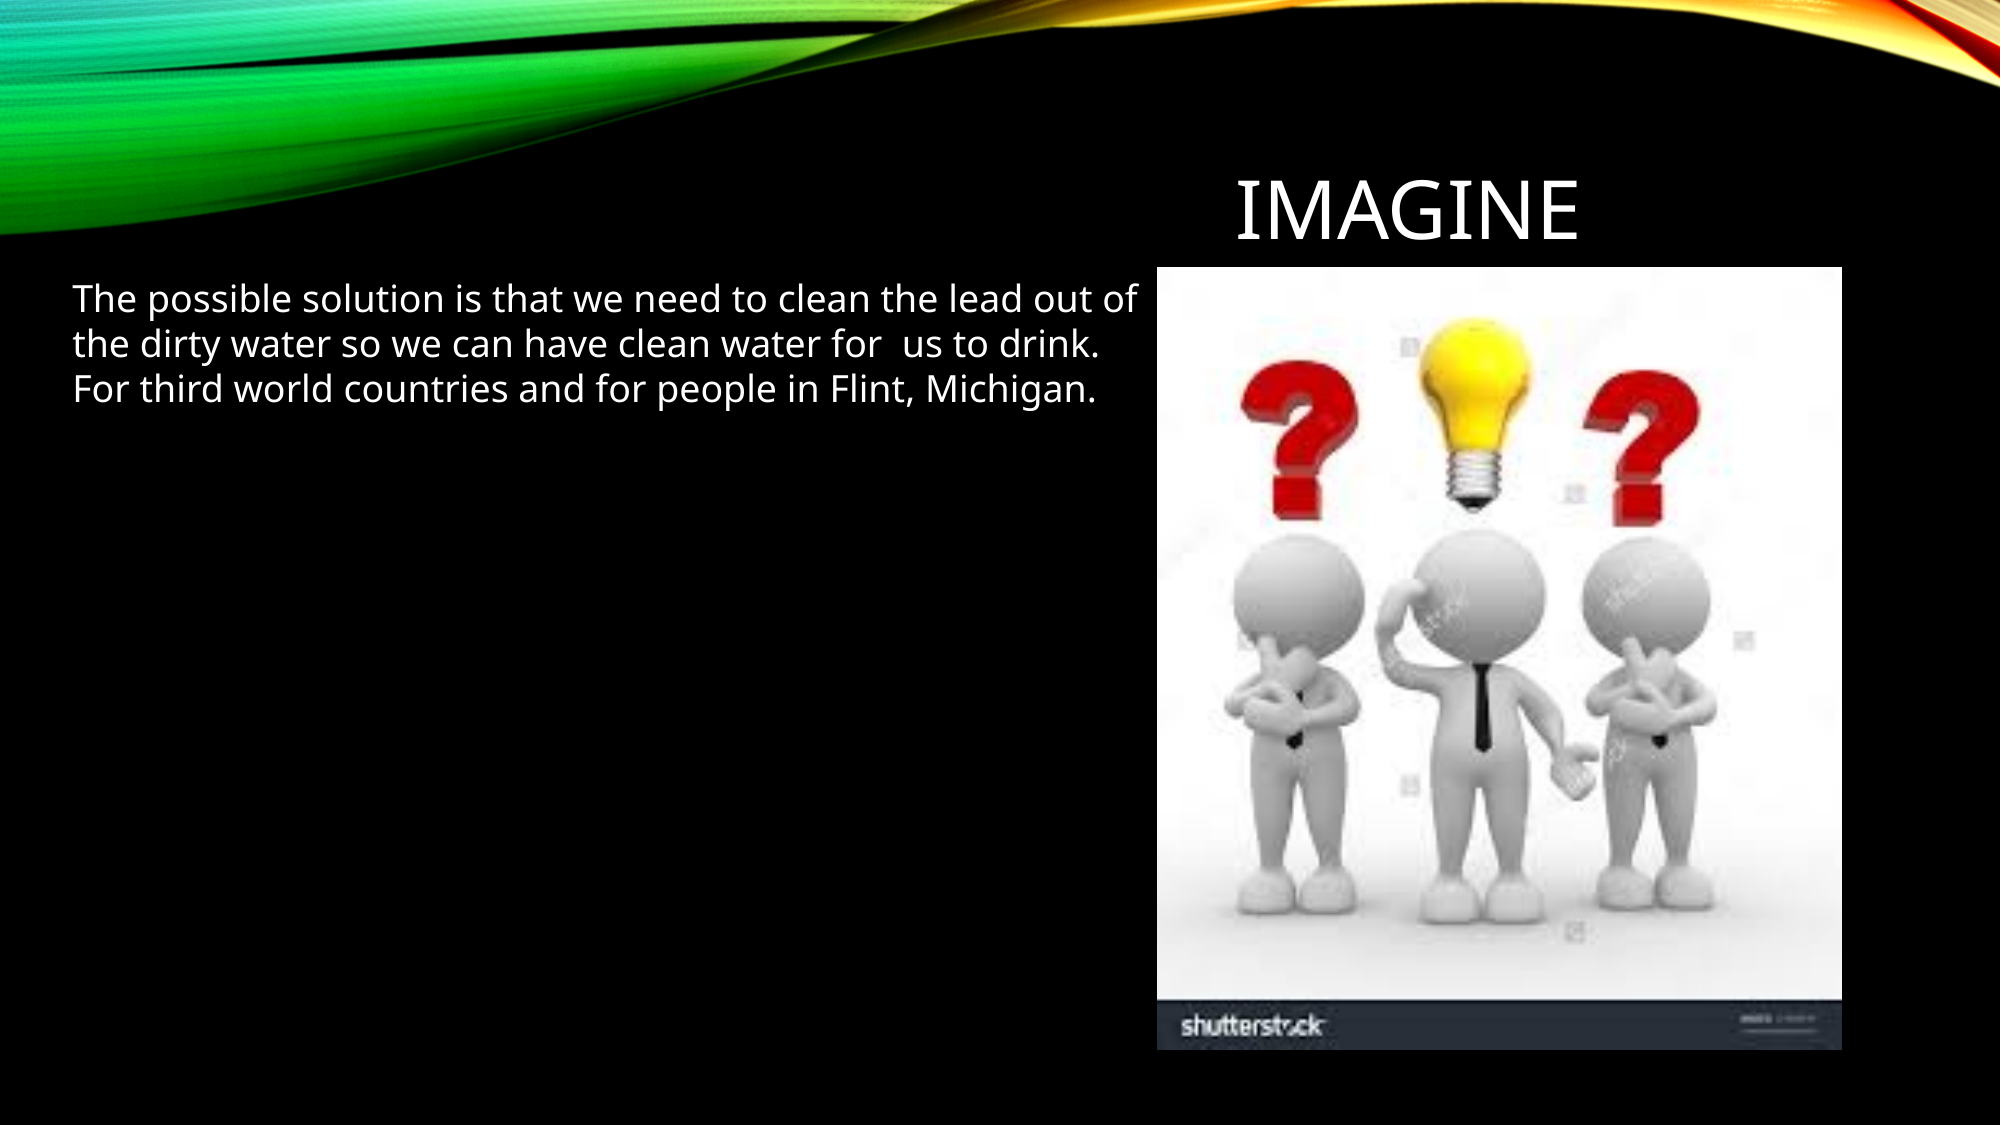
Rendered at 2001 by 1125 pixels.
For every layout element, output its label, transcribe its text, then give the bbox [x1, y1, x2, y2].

picture [0, 0, 2000, 237]
picture [1156, 267, 1842, 1051]
text_box The possible solution is that we need to clean the lead out of the dirty water so we can have clean water for us to drink. For third world countries and for people in Flint, Michigan. [57, 267, 1156, 418]
title Imagine [159, 151, 1598, 267]
